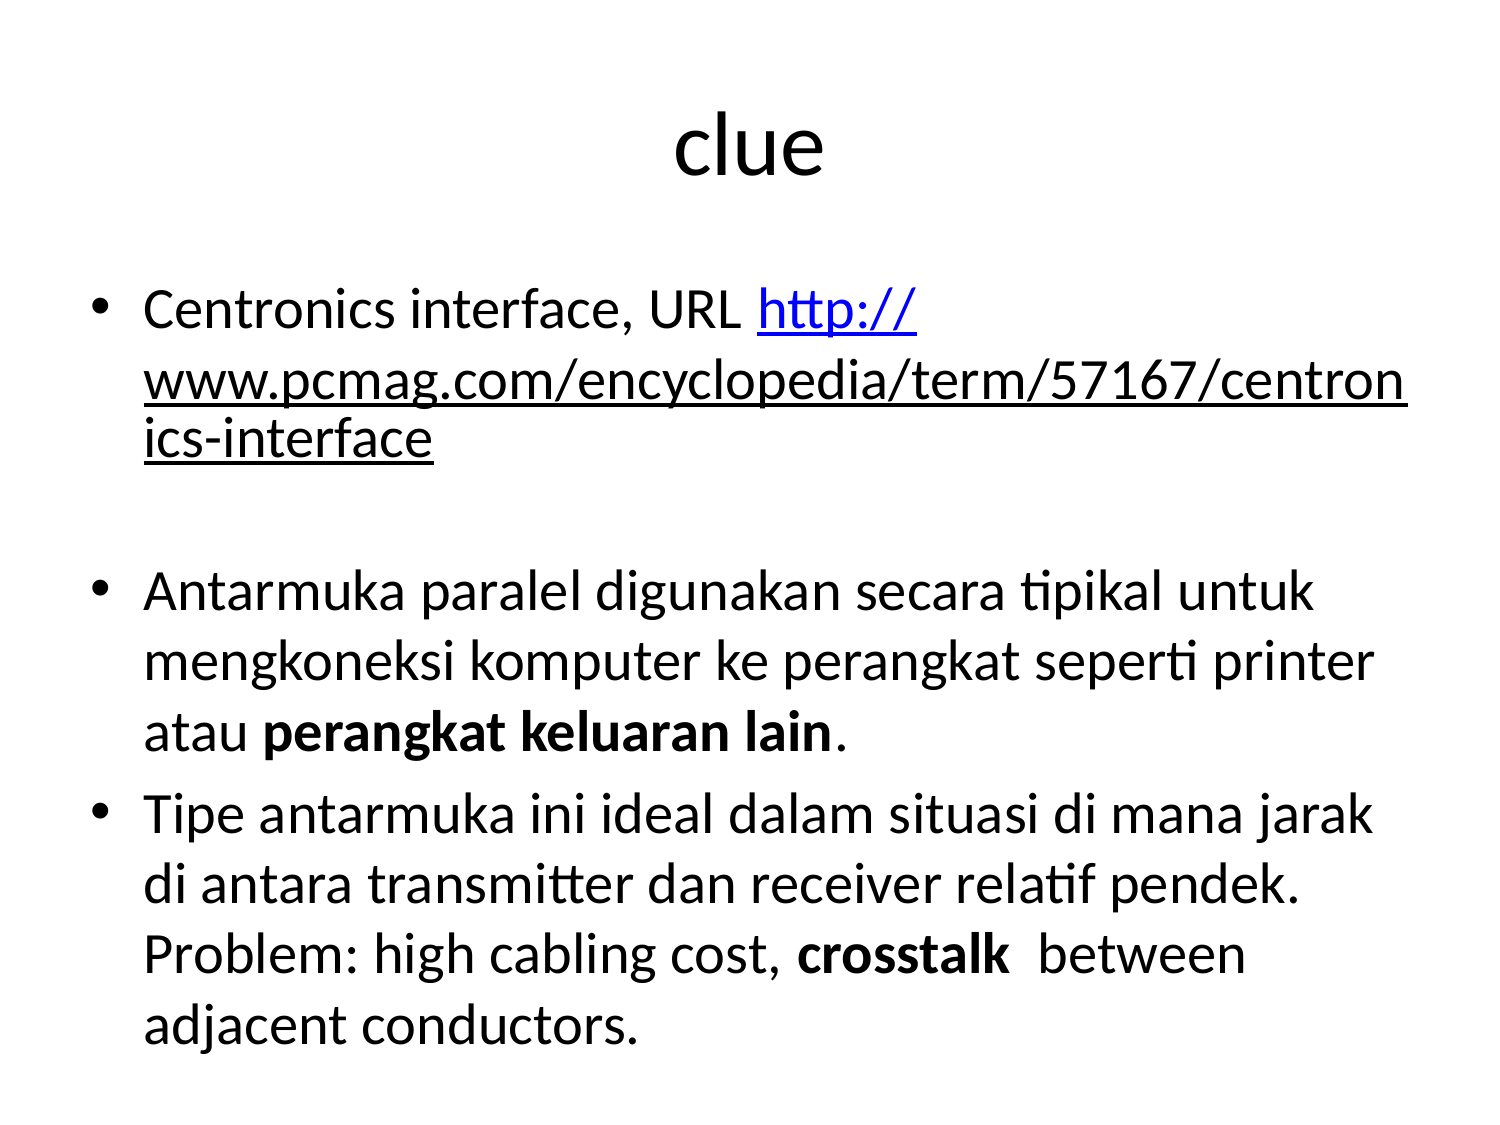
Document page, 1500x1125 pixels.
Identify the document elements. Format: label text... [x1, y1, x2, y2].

title clue [75, 45, 1425, 233]
list Centronics interface, URL http://www.pcmag.com/encyclopedia/term/57167/centronics-interface Antarmuka paralel digunakan secara tipikal untuk mengkoneksi komputer ke perangkat seperti printer atau perangkat keluaran lain. Tipe antarmuka ini ideal dalam situasi di mana jarak di antara transmitter dan receiver relatif pendek. Problem: high cabling cost, crosstalk between adjacent conductors. [75, 262, 1425, 1005]
